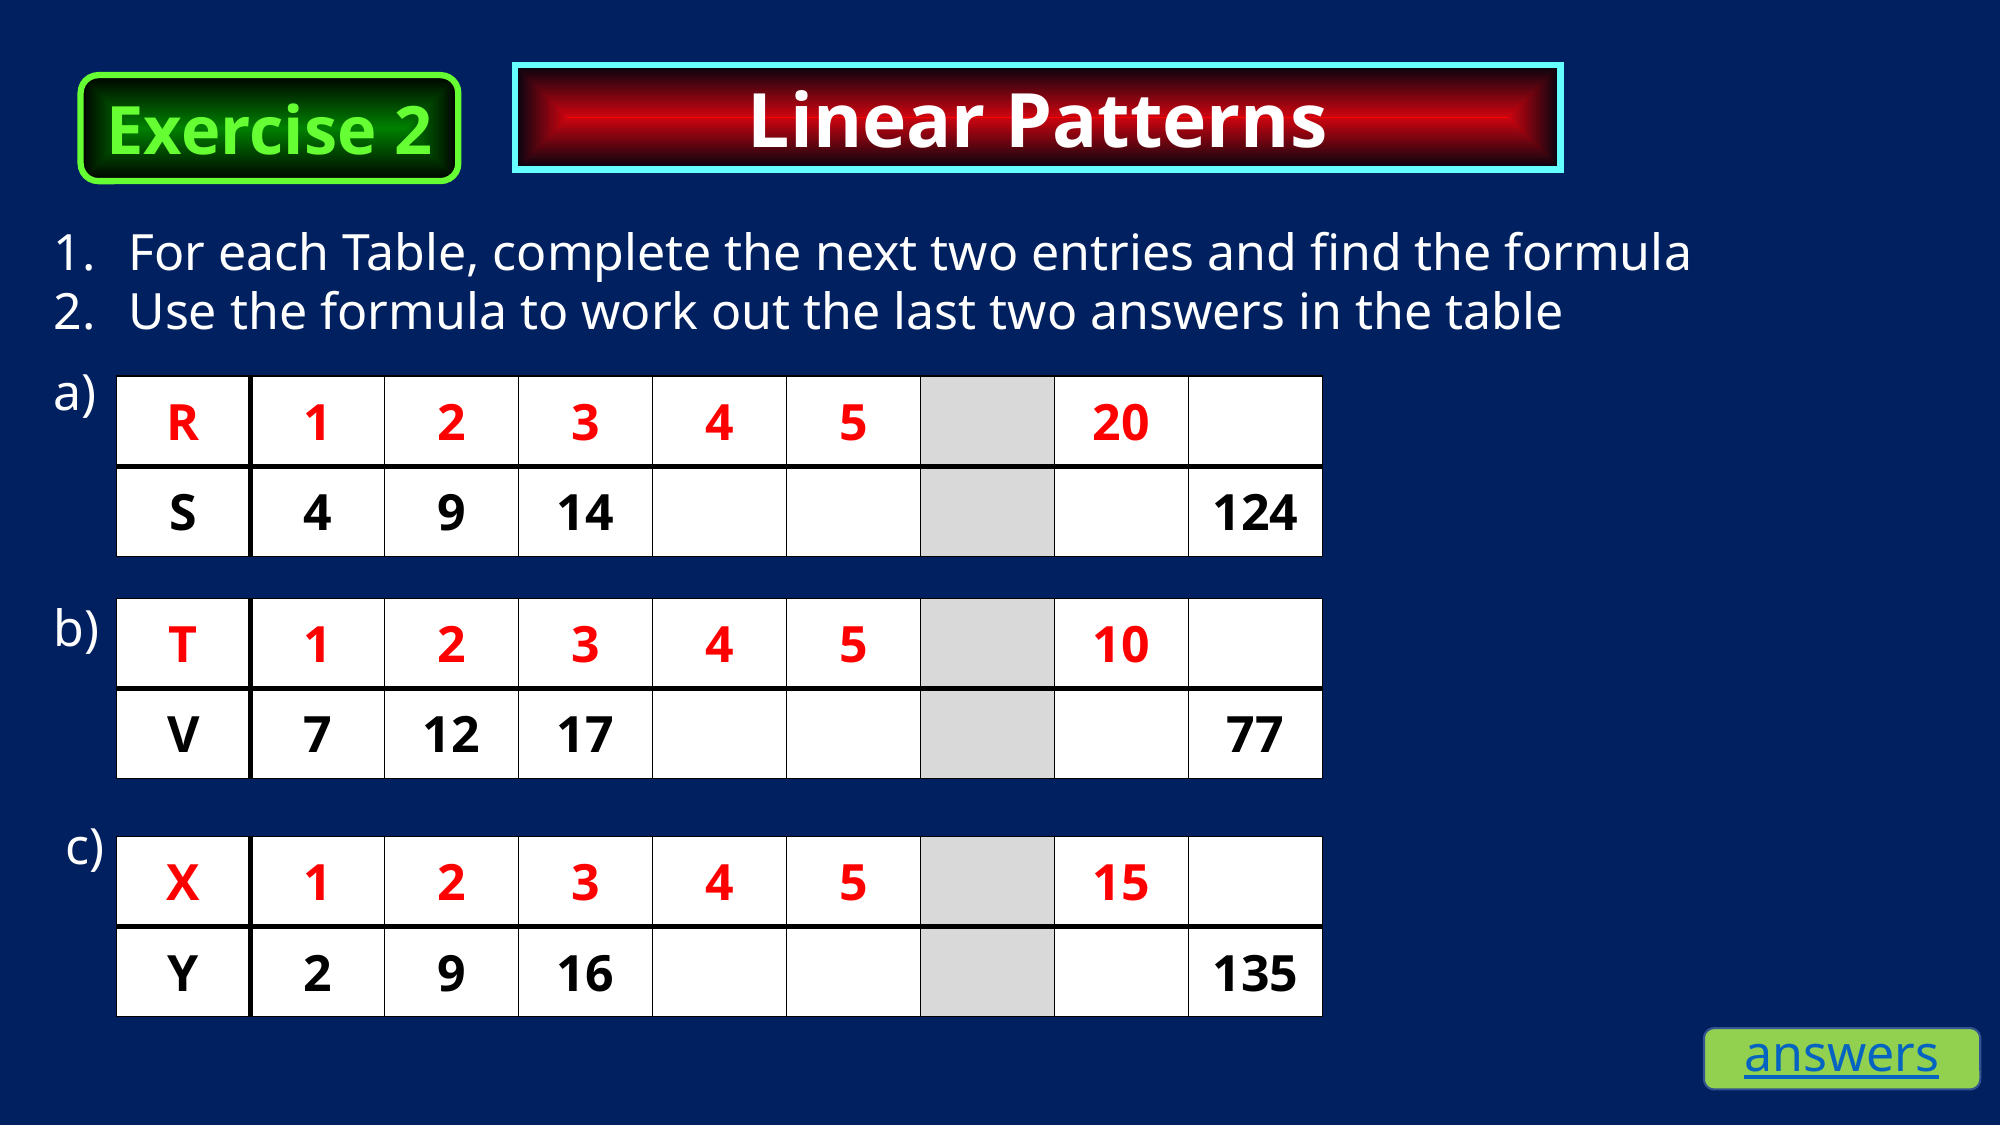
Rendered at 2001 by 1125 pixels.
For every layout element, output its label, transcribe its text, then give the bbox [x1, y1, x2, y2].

table_cell 7 [253, 691, 384, 778]
text_box a) [38, 352, 144, 428]
table_cell [653, 691, 786, 778]
table_cell 16 [519, 929, 652, 1016]
text_box answers [1729, 1013, 1981, 1097]
table_cell [787, 691, 920, 778]
table_header 4 [653, 837, 786, 924]
table_cell [653, 469, 786, 556]
table_cell 17 [519, 691, 652, 778]
table_header 2 [385, 837, 518, 924]
table_cell [787, 929, 920, 1016]
table_header R [117, 377, 248, 464]
table_header 4 [653, 599, 786, 686]
text_box Exercise 2 [80, 75, 459, 182]
table_header 2 [385, 377, 518, 464]
table_header 1 [253, 837, 384, 924]
table_header 5 [787, 377, 920, 464]
table_header 3 [519, 599, 652, 686]
table_header 3 [519, 377, 652, 464]
table_header 5 [787, 599, 920, 686]
text_box Linear Patterns [515, 64, 1561, 170]
table_cell [787, 469, 920, 556]
table_header [921, 599, 1054, 686]
text_box For each Table, complete the next two entries and find the formula Use the formula to work out the last two answers in the table [38, 212, 1884, 348]
table_cell [921, 691, 1054, 778]
table_cell 124 [1189, 469, 1322, 556]
table_header 3 [519, 837, 652, 924]
text_box c) [50, 807, 156, 883]
table_header 15 [1055, 837, 1188, 924]
table_cell 9 [385, 929, 518, 1016]
table_cell [653, 929, 786, 1016]
table_cell V [117, 691, 248, 778]
table_cell 4 [253, 469, 384, 556]
table_header 10 [1055, 599, 1188, 686]
table_header 4 [653, 377, 786, 464]
table_header X [117, 837, 248, 924]
table_header 1 [253, 599, 384, 686]
table_cell 135 [1189, 929, 1322, 1016]
table_cell 14 [519, 469, 652, 556]
table_cell 77 [1189, 691, 1322, 778]
table_header T [117, 599, 248, 686]
table_header 20 [1055, 377, 1188, 464]
table_header 2 [385, 599, 518, 686]
table_header 5 [787, 837, 920, 924]
table_cell 12 [385, 691, 518, 778]
table_header [921, 377, 1054, 464]
table_cell [1055, 929, 1188, 1016]
table_cell [921, 469, 1054, 556]
table_cell [921, 929, 1054, 1016]
text_box [1702, 1027, 1729, 1091]
table_header [1189, 837, 1322, 924]
table_cell [1055, 691, 1188, 778]
table_cell [1055, 469, 1188, 556]
table_cell Y [117, 929, 248, 1016]
table_cell S [117, 469, 248, 556]
table_header [1189, 599, 1322, 686]
table_header [921, 837, 1054, 924]
text_box b) [38, 588, 144, 664]
table_header 1 [253, 377, 384, 464]
table_cell 9 [385, 469, 518, 556]
table_cell 2 [253, 929, 384, 1016]
table_header [1189, 377, 1322, 464]
